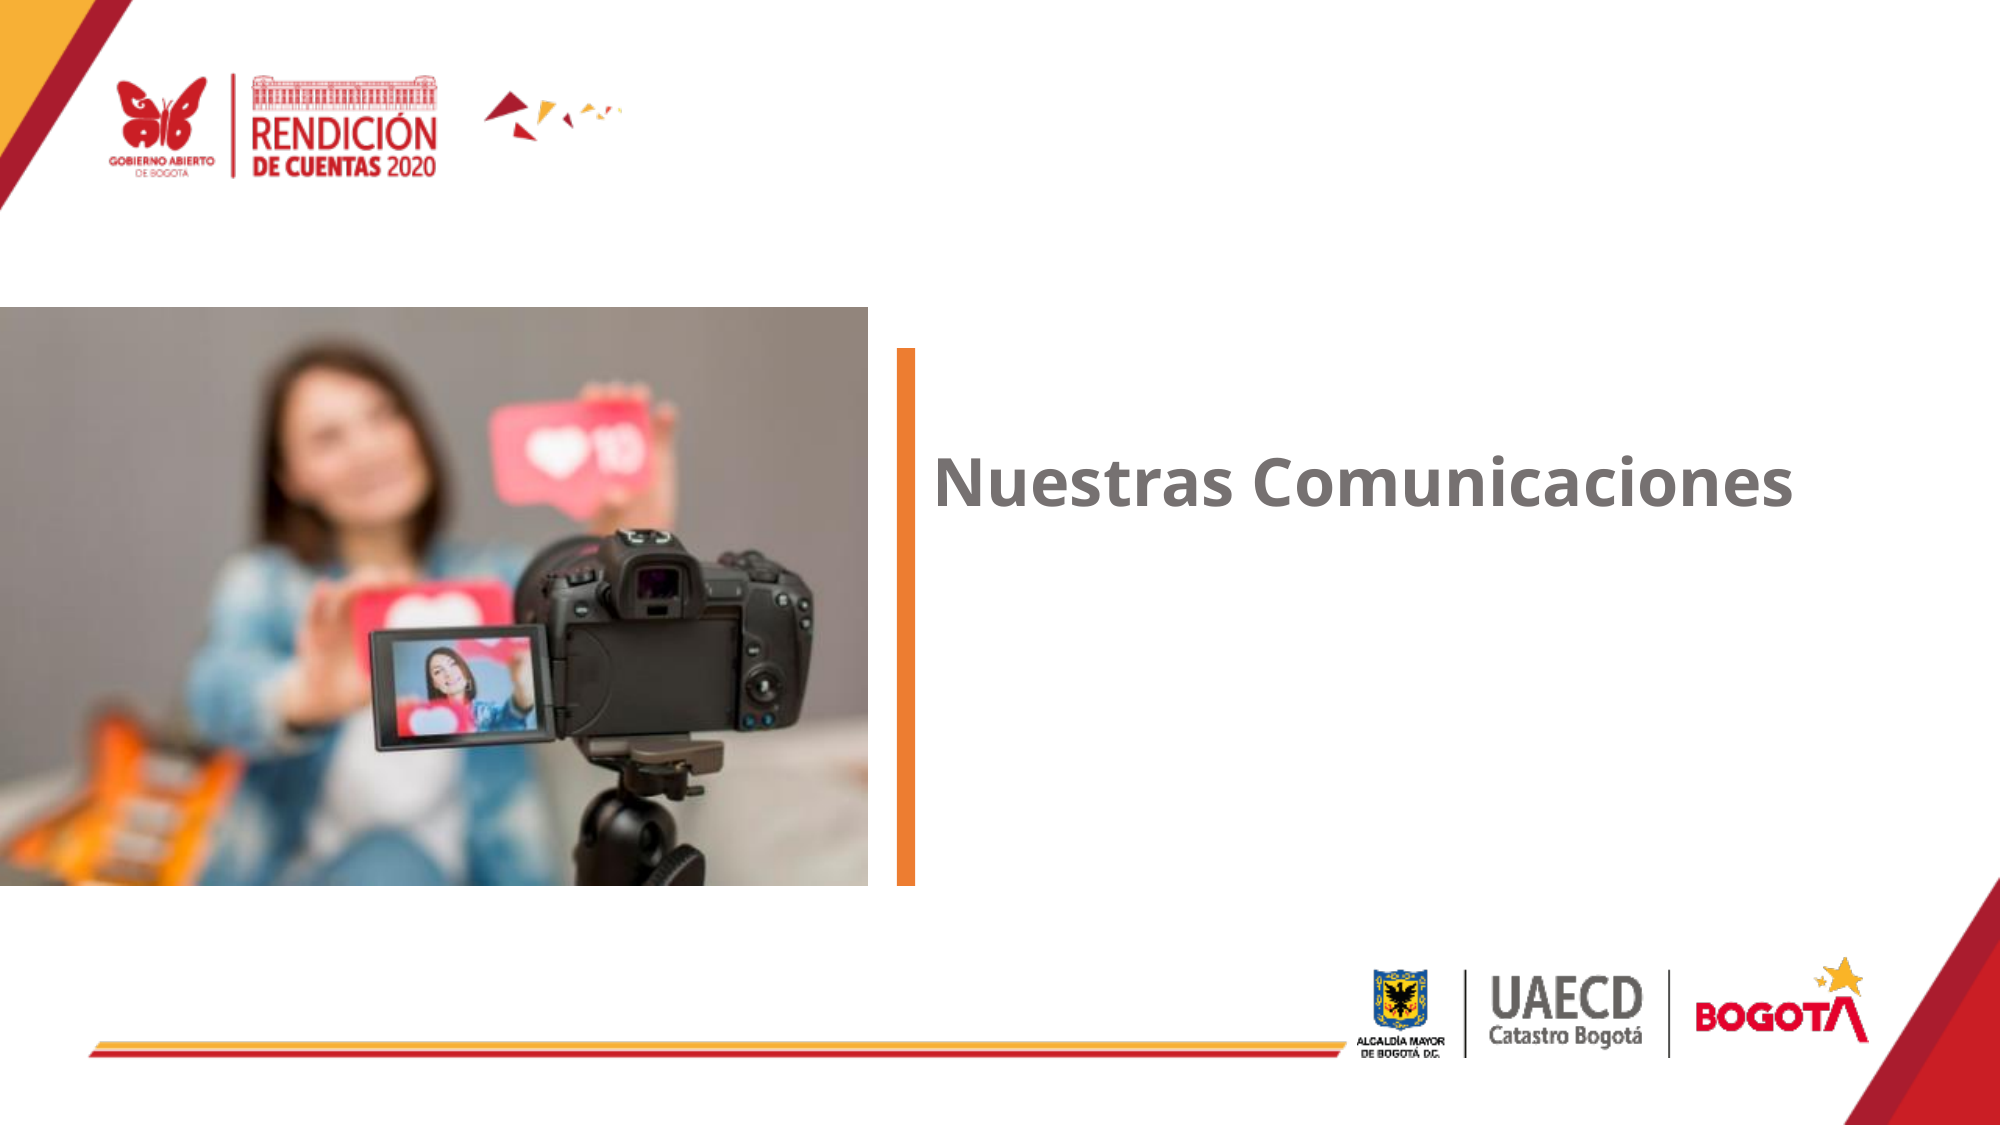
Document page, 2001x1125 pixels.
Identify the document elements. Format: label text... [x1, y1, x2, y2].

text_box [896, 347, 916, 887]
text_box Nuestras Comunicaciones [917, 432, 2000, 527]
picture [0, 0, 2000, 1125]
